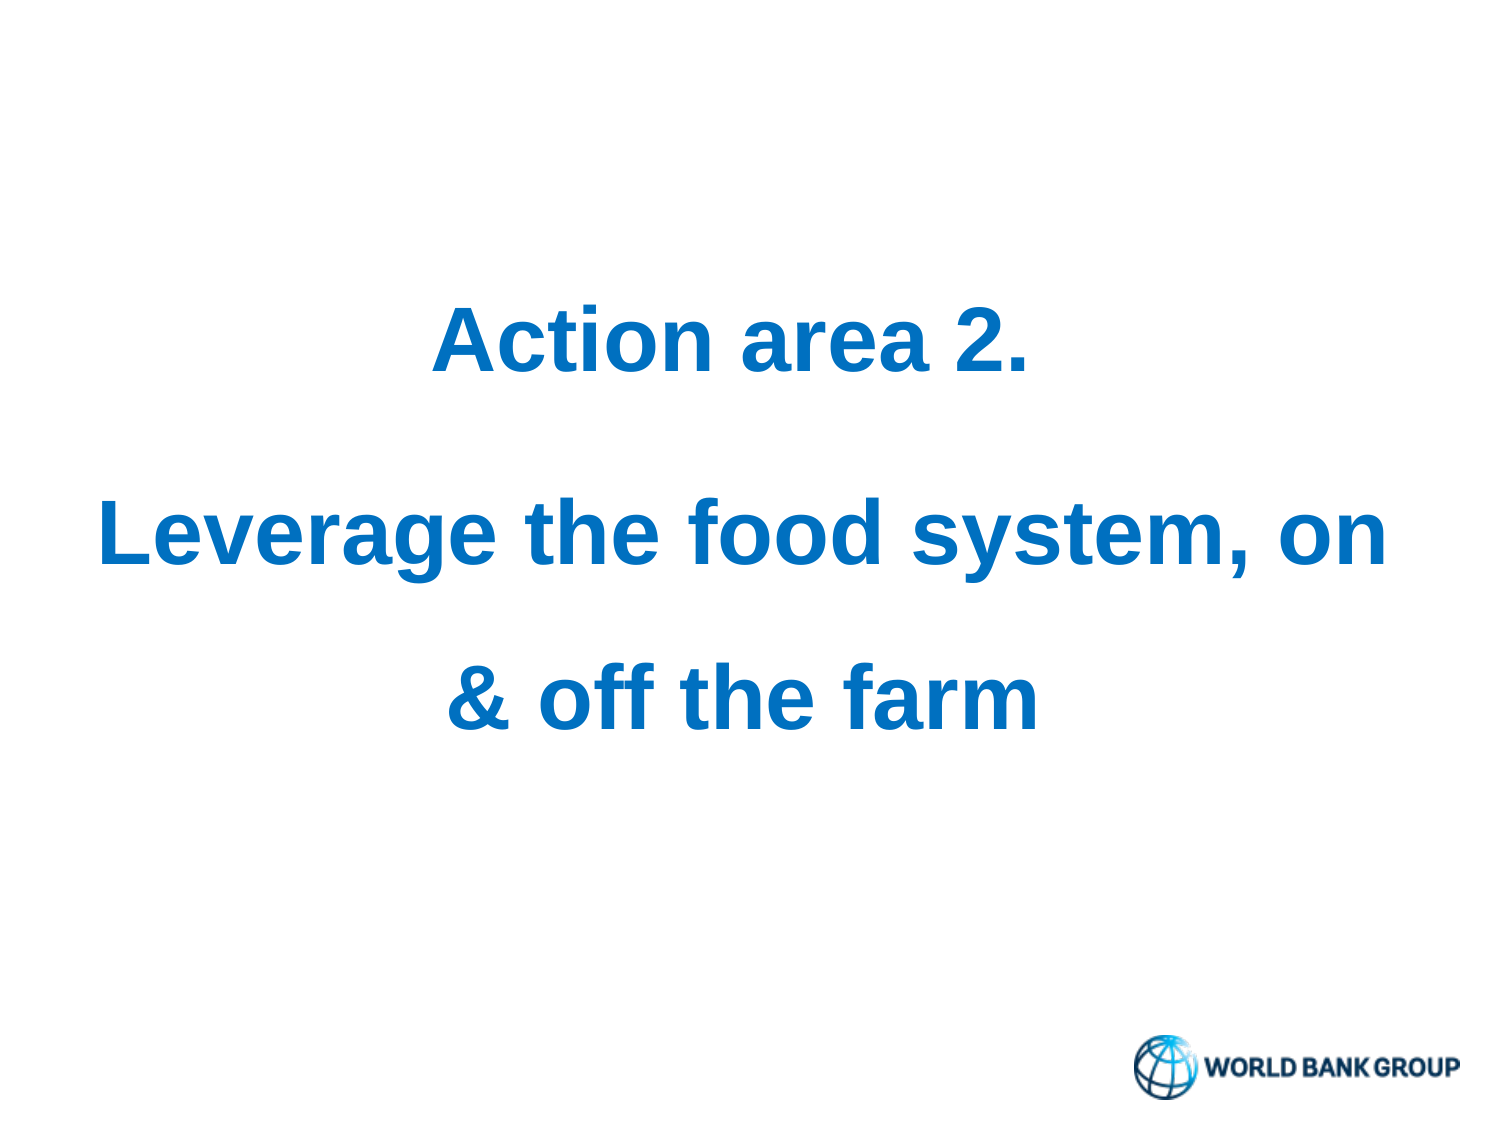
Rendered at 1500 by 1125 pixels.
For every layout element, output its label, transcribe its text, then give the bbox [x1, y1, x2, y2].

picture [1134, 1035, 1460, 1100]
subtitle Action area 2. Leverage the food system, on & off the farm [62, 224, 1426, 665]
title Insights from a case study in Kagera, Tanzania [374, 665, 1126, 669]
